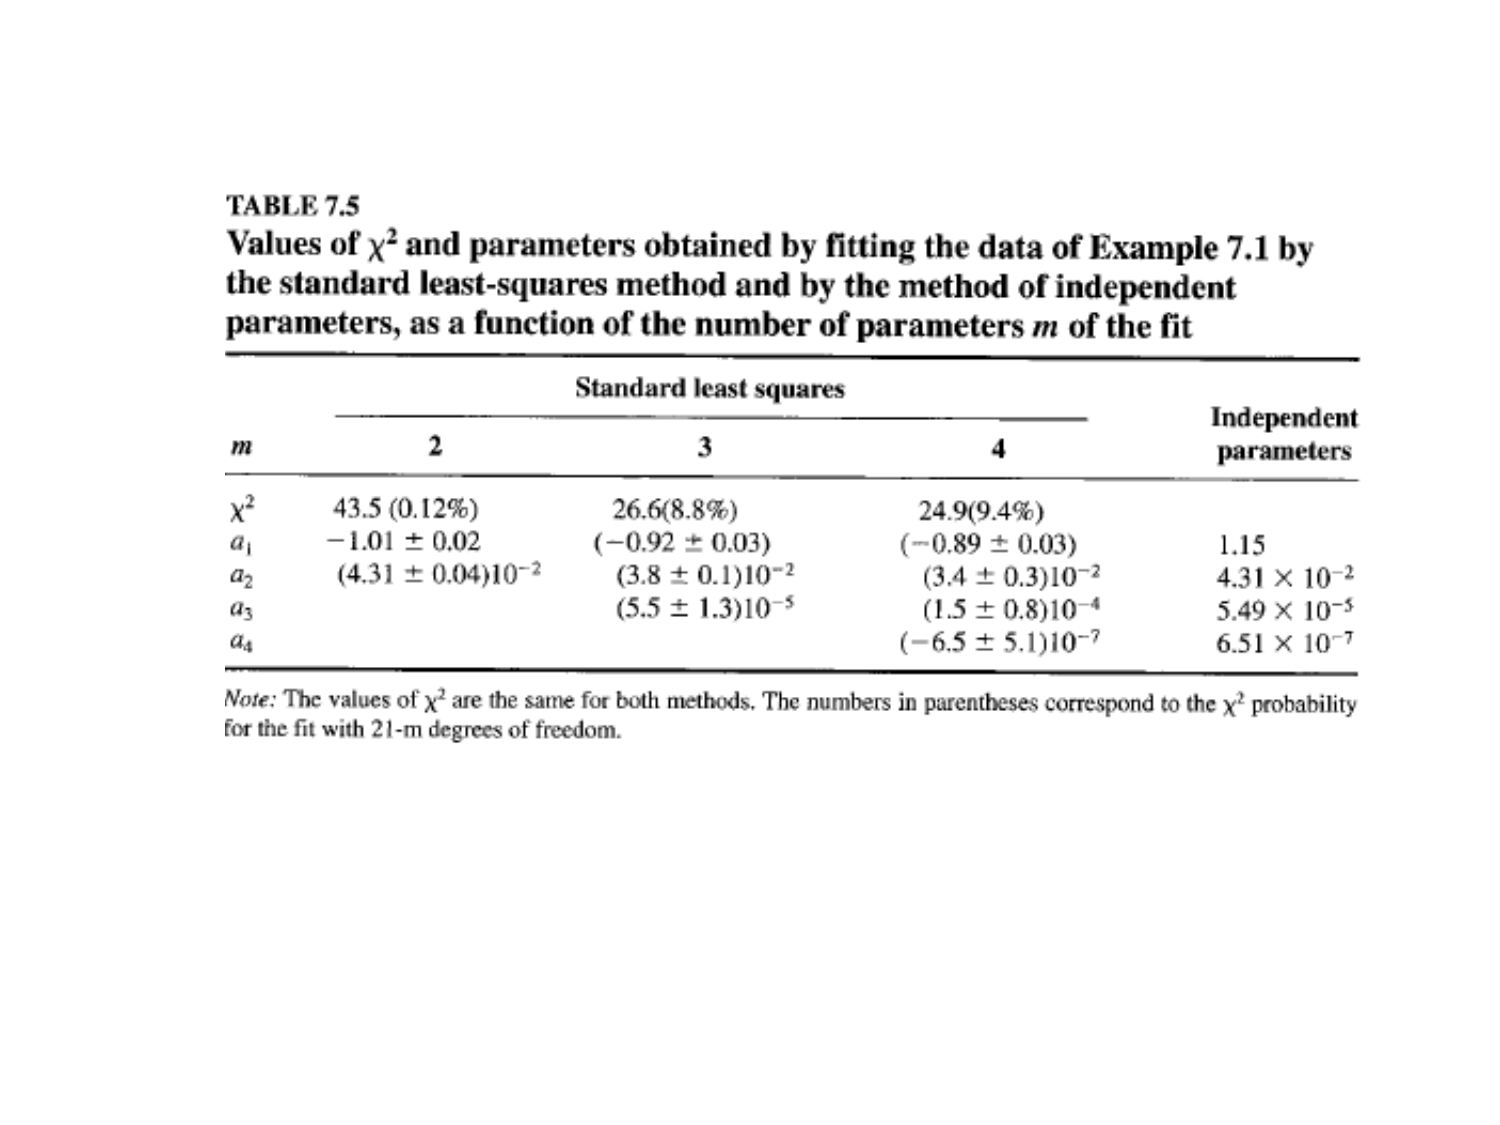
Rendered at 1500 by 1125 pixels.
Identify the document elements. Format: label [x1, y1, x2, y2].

picture [224, 174, 1399, 788]
